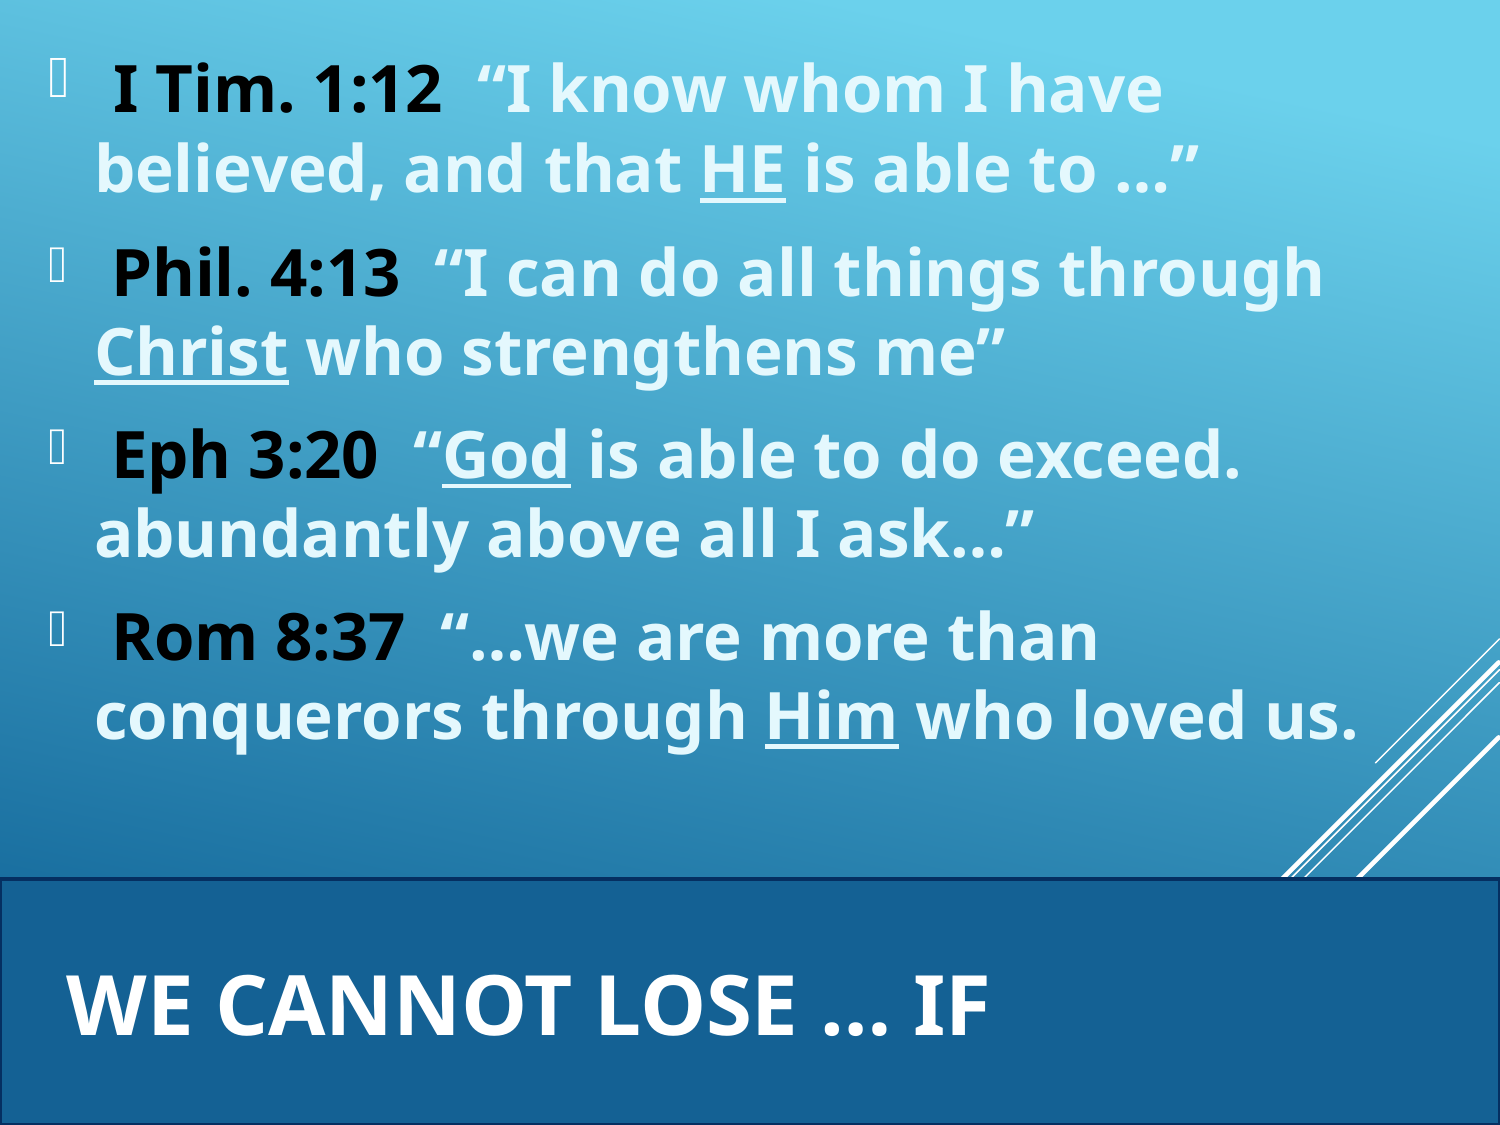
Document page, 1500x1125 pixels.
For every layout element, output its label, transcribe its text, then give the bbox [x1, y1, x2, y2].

list I Tim. 1:12 “I know whom I have believed, and that HE is able to …” Phil. 4:13 “I can do all things through Christ who strengthens me” Eph 3:20 “God is able to do exceed. abundantly above all I ask…” Rom 8:37 “…we are more than conquerors through Him who loved us. [33, 30, 1478, 762]
title WE CANNOT LOSE … IF [0, 879, 1500, 1125]
